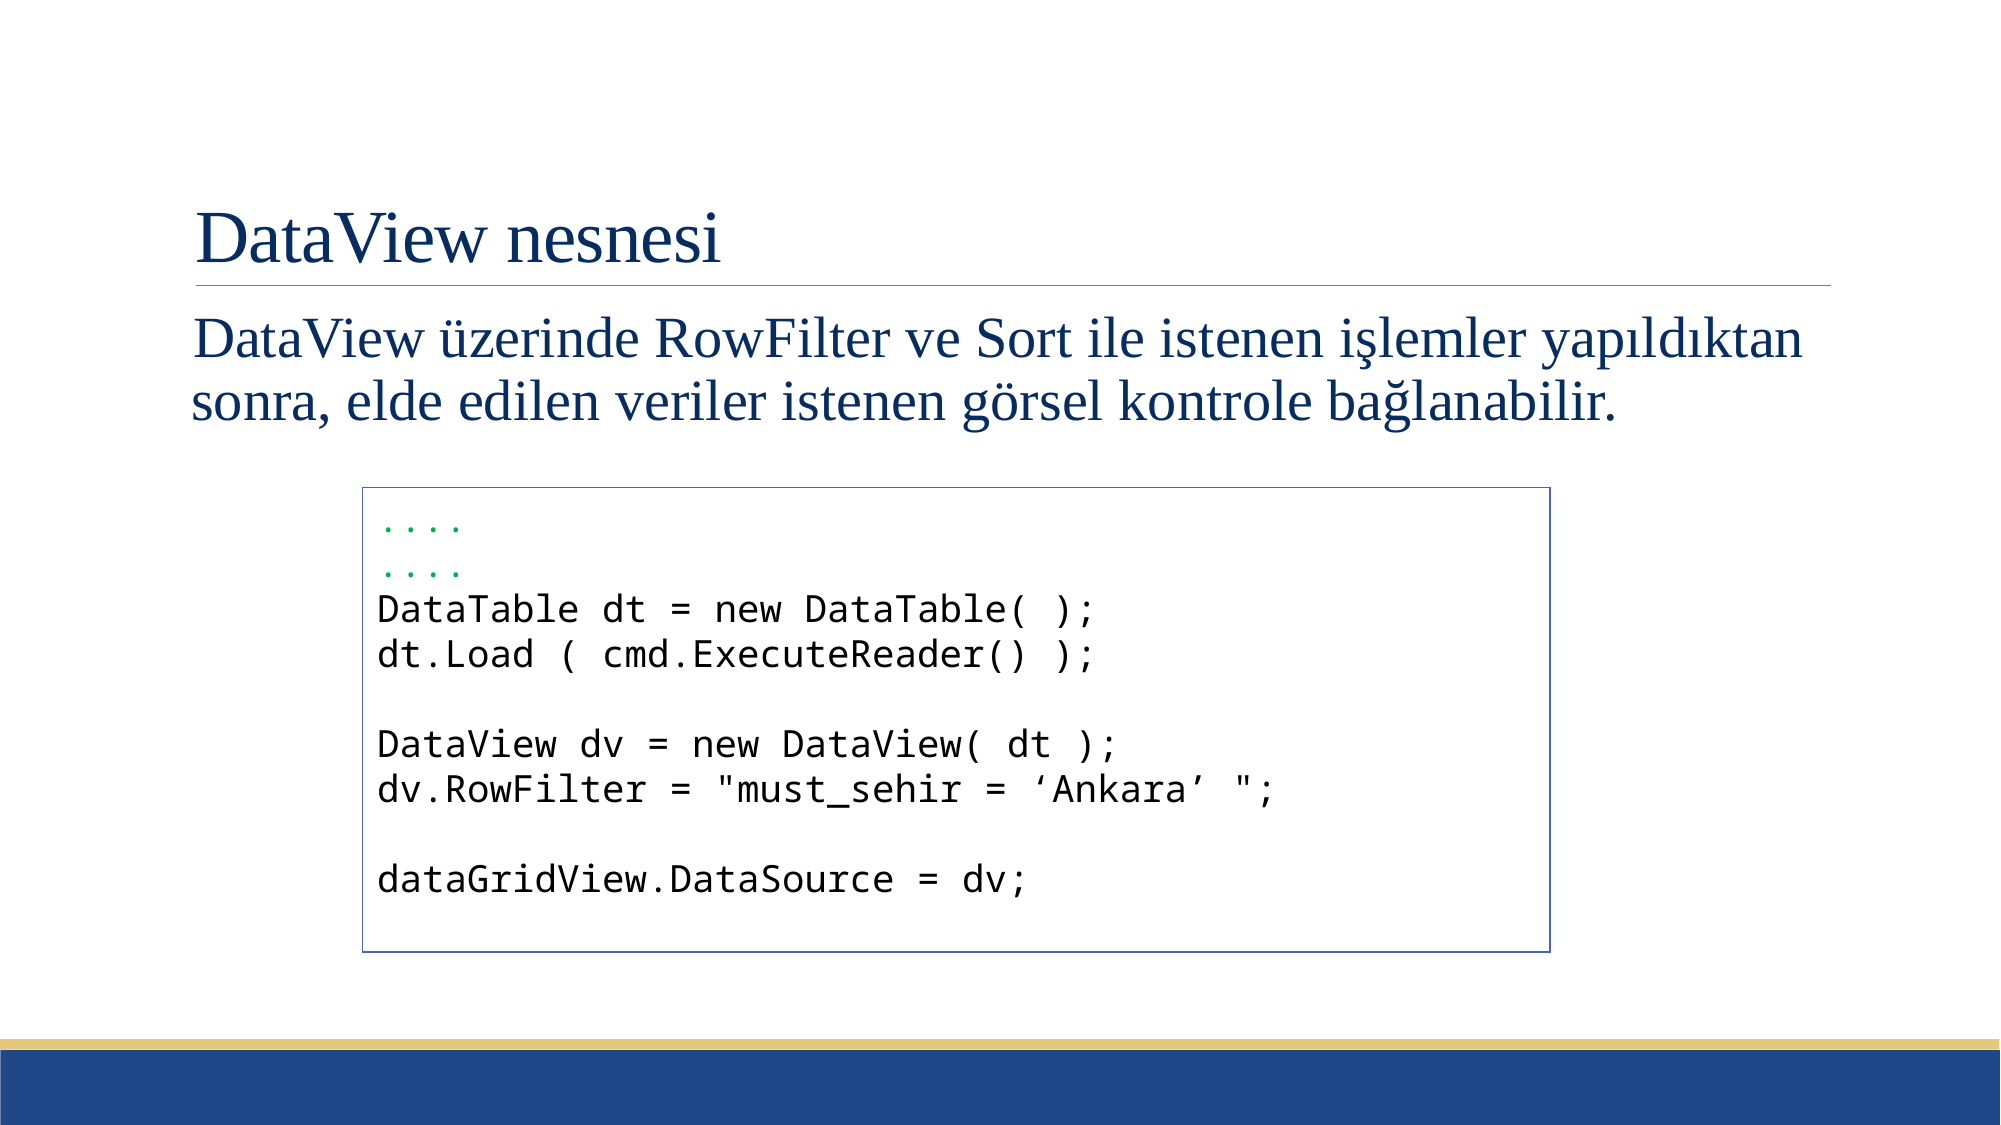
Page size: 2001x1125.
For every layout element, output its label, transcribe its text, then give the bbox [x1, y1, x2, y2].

list DataView üzerinde RowFilter ve Sort ile istenen işlemler yapıldıktan sonra, elde edilen veriler istenen görsel kontrole bağlanabilir. [179, 299, 1830, 488]
title DataView nesnesi [179, 47, 1830, 285]
text_box .... .... DataTable dt = new DataTable( ); dt.Load ( cmd.ExecuteReader() ); DataView dv = new DataView( dt ); dv.RowFilter = "must_sehir = ‘Ankara’ "; dataGridView.DataSource = dv; [362, 487, 1550, 953]
